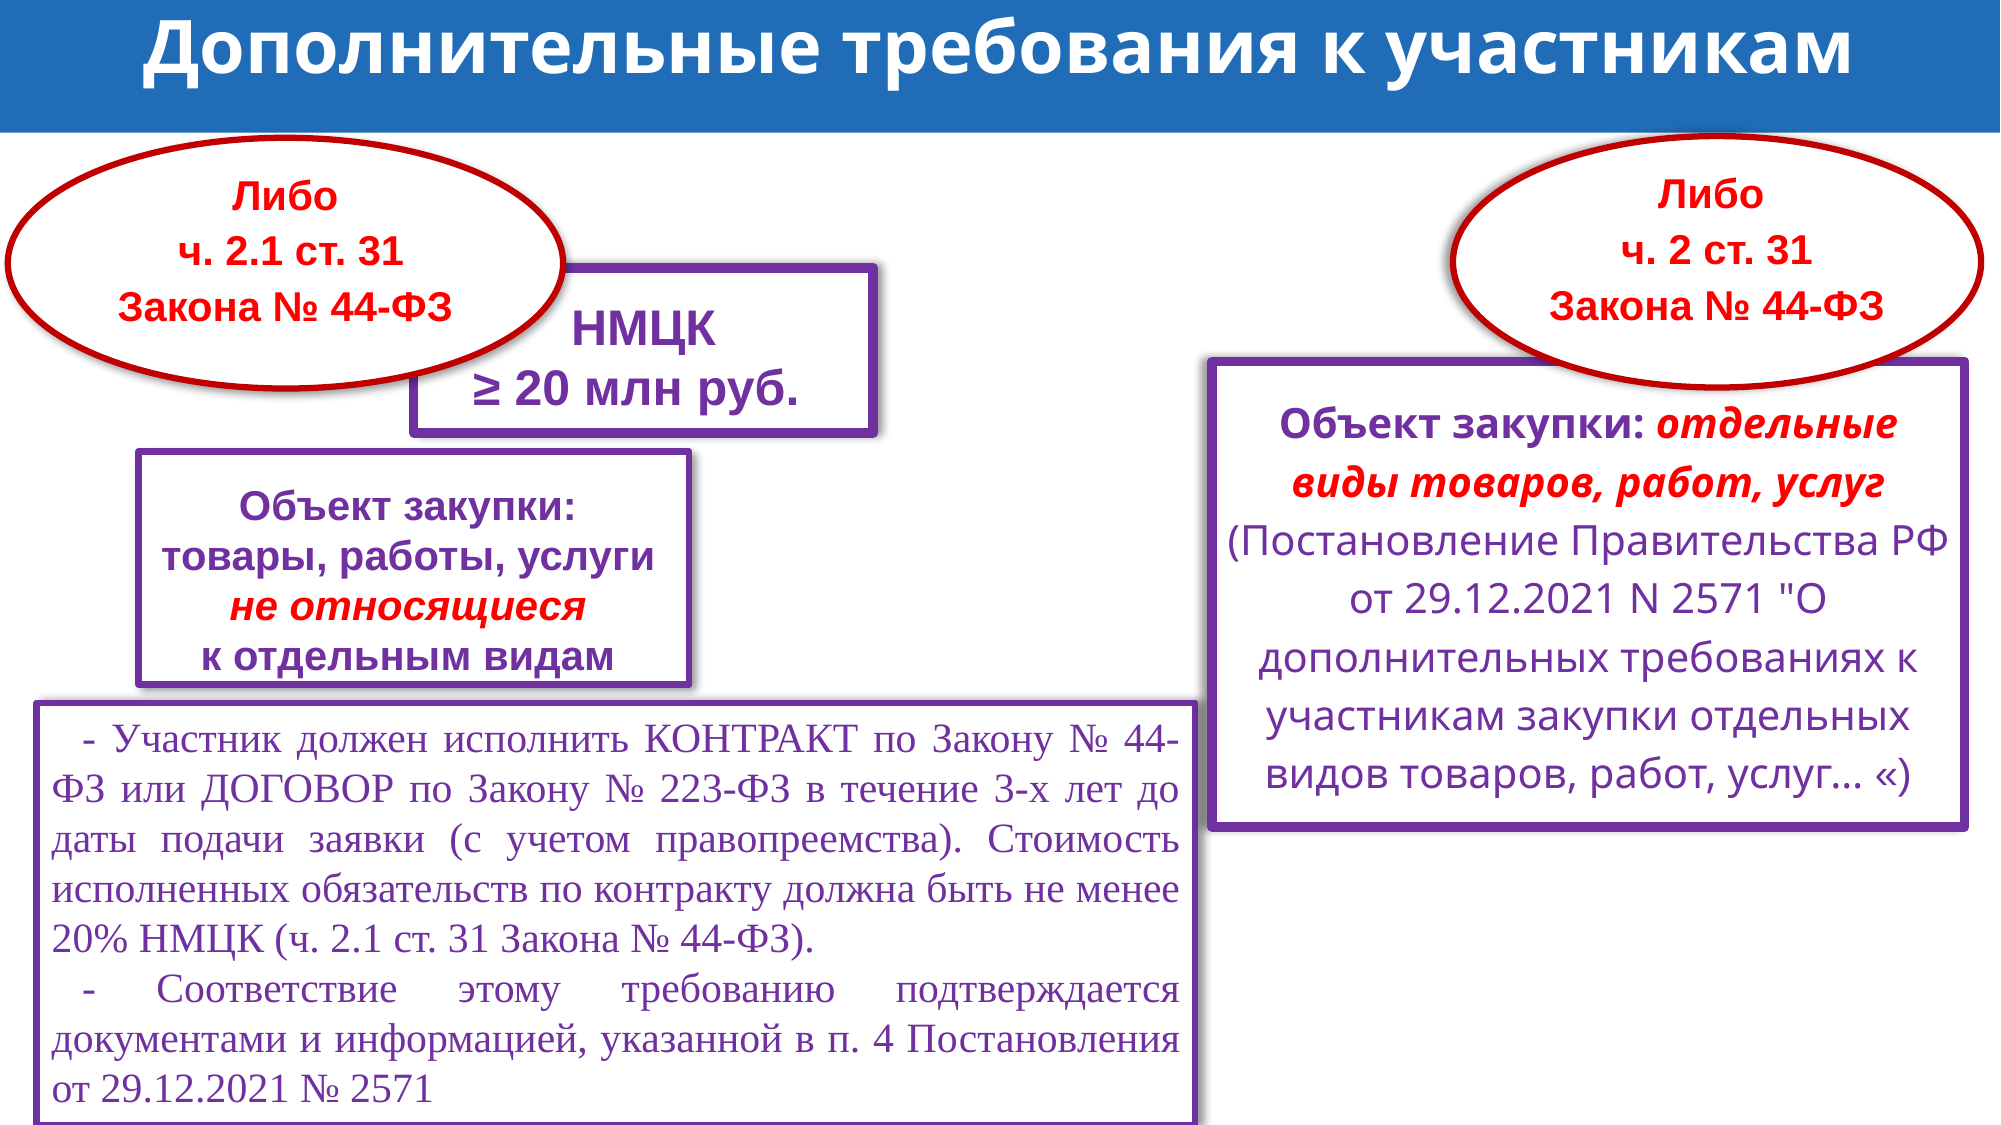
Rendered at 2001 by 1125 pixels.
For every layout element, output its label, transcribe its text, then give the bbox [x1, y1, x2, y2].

text_box НМЦК ≥ 20 млн руб. [413, 267, 874, 433]
title Дополнительные требования к участникам [0, 0, 2000, 133]
text_box Либо ч. 2.1 ст. 31 Закона № 44-ФЗ [7, 137, 564, 389]
text_box Объект закупки: отдельные виды товаров, работ, услуг (Постановление Правительства РФ от 29.12.2021 N 2571 "О дополнительных требованиях к участникам закупки отдельных видов товаров, работ, услуг… «) [1212, 361, 1965, 827]
text_box Либо ч. 2 ст. 31 Закона № 44-ФЗ [1452, 136, 1982, 388]
text_box Объект закупки: товары, работы, услуги не относящиеся к отдельным видам [138, 451, 690, 685]
text_box [500, 510, 1199, 613]
text_box - Участник должен исполнить КОНТРАКТ по Закону № 44-ФЗ или ДОГОВОР по Закону № 223-ФЗ в течение 3-х лет до даты подачи заявки (с учетом правопреемства). Стоимость исполненных обязательств по контракту должна быть не менее 20% НМЦК (ч. 2.1 ст. 31 Закона № 44-ФЗ). - Соответствие этому требованию подтверждается документами и информацией, указанной в п. 4 Постановления от 29.12.2021 № 2571 [36, 702, 1196, 1125]
